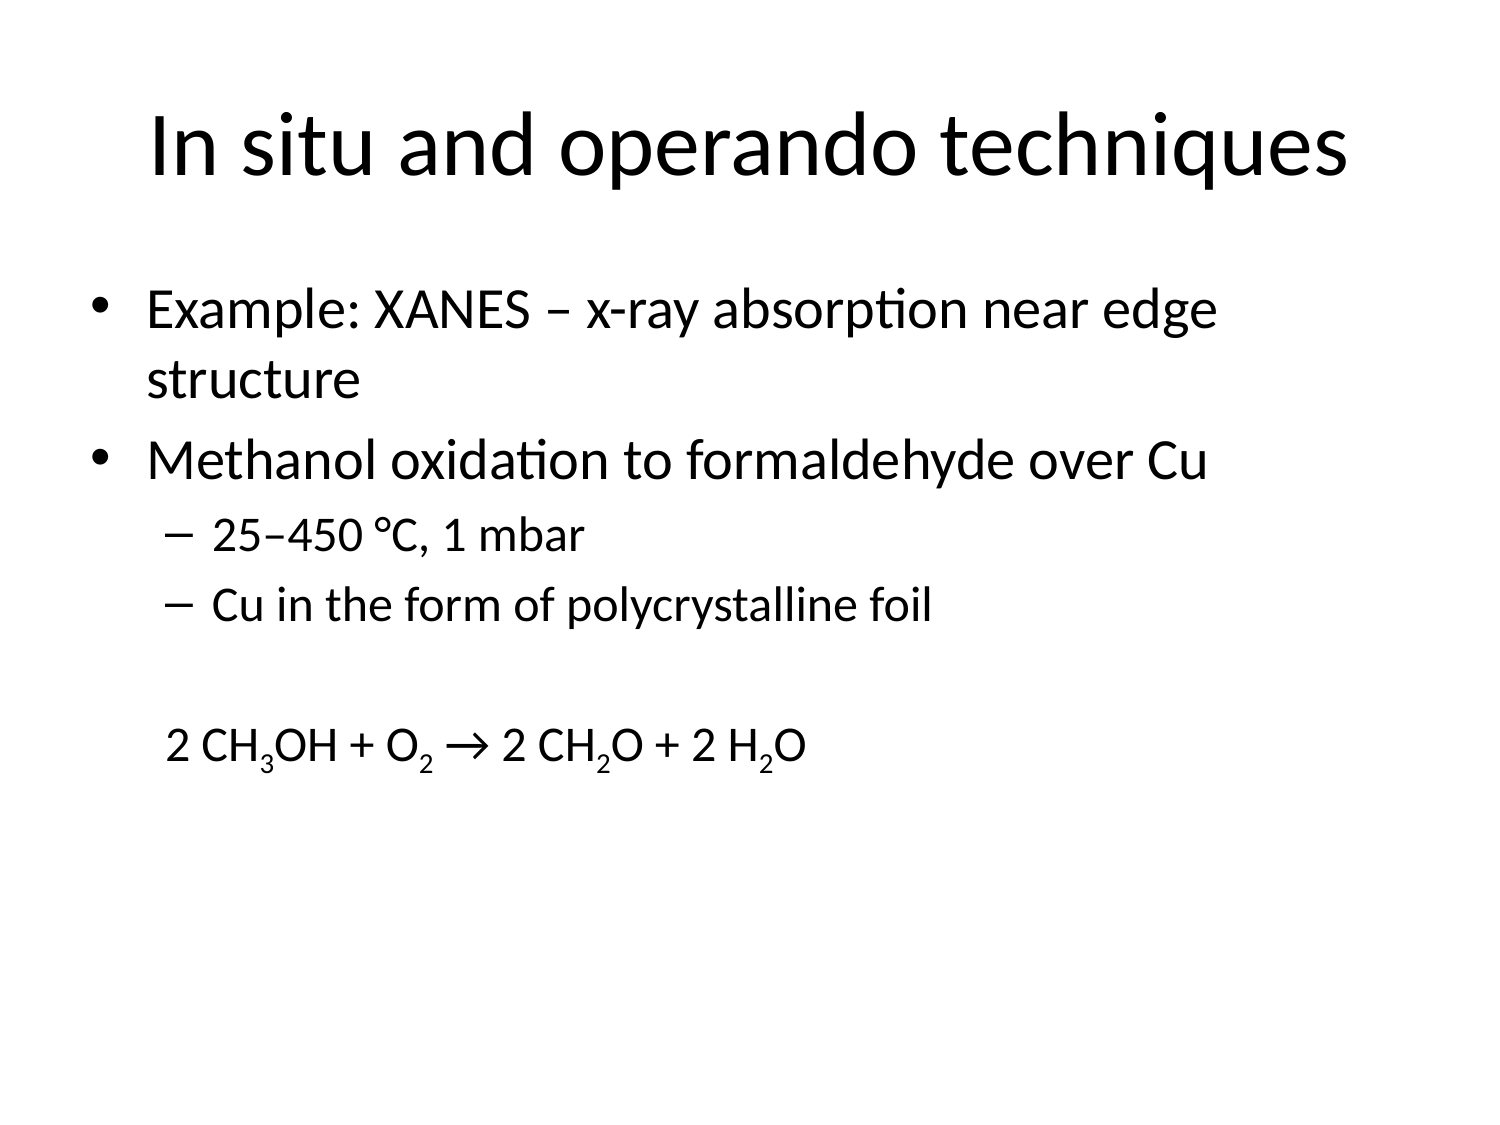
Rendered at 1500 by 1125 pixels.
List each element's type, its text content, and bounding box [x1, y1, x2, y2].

list Example: XANES – x-ray absorption near edge structure Methanol oxidation to formaldehyde over Cu 25–450 °C, 1 mbar Cu in the form of polycrystalline foil 2 CH3OH + O2 → 2 CH2O + 2 H2O [75, 262, 1425, 1005]
title In situ and operando techniques [75, 45, 1425, 233]
